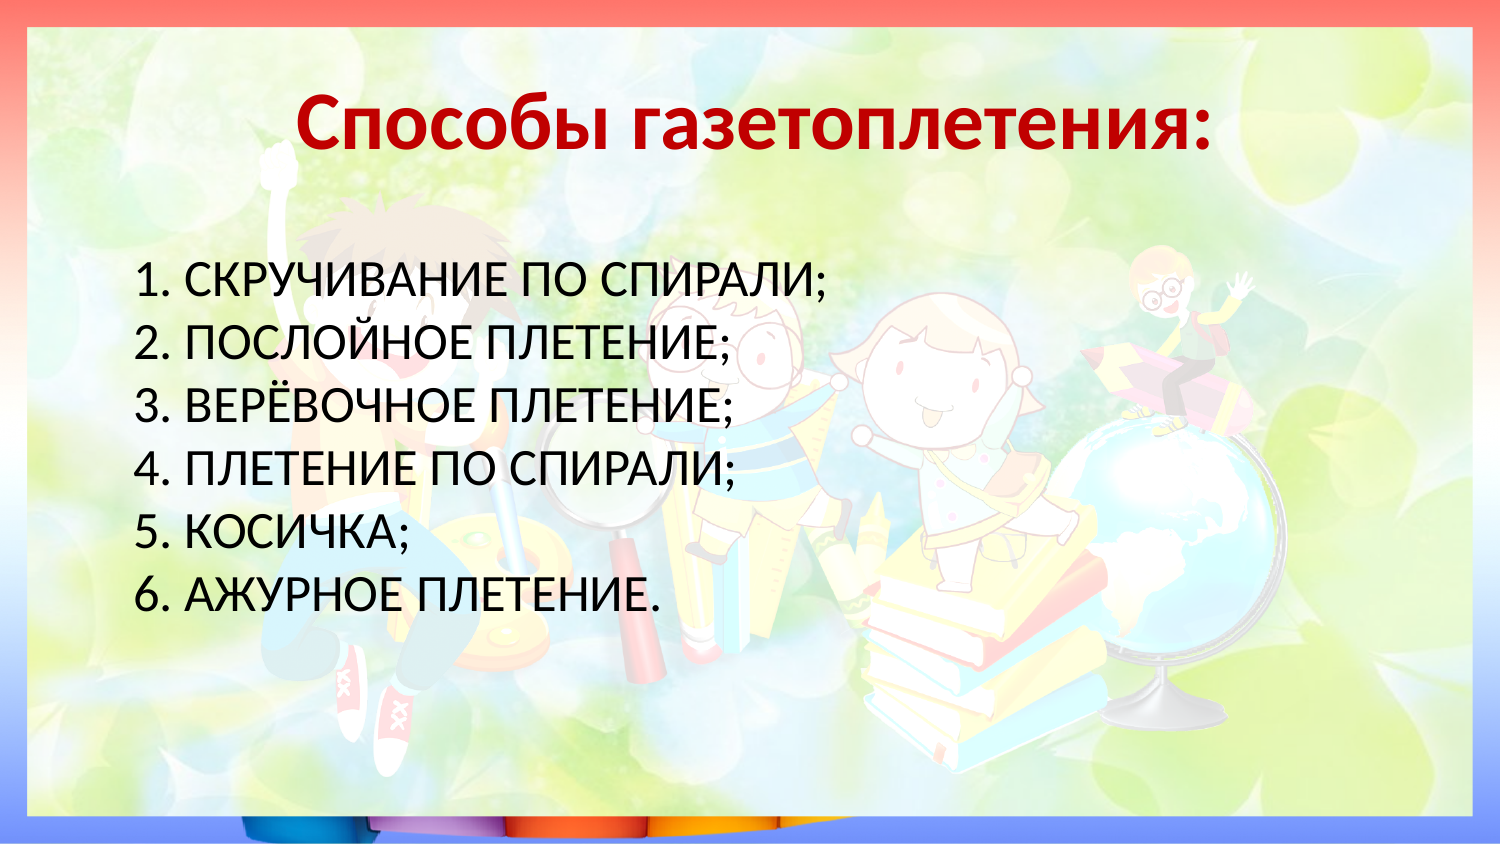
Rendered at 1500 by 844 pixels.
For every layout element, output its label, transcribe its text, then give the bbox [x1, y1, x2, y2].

list Способы газетоплетения: [118, 55, 1394, 174]
title 1. Скручивание по спирали; 2. Послойное плетение; 3. Верёвочное плетение; 4. плетение по спирали; 5. косичка; 6. ажурное плетение. [118, 174, 1394, 777]
picture [0, 0, 1500, 844]
